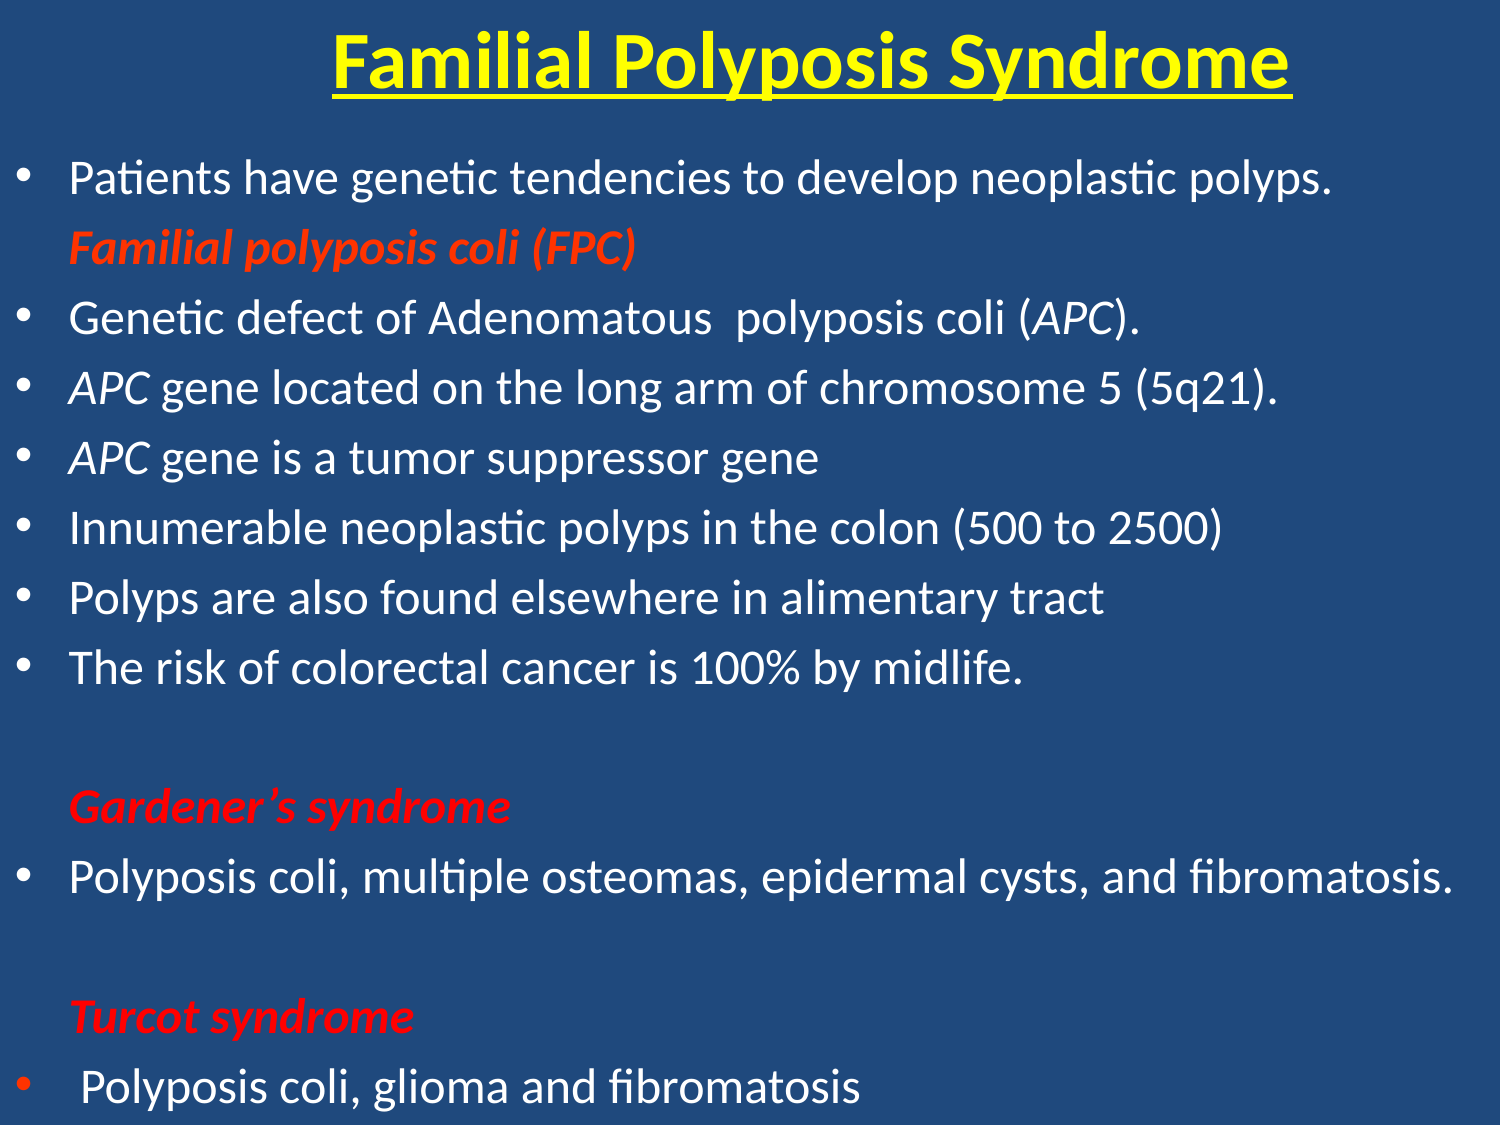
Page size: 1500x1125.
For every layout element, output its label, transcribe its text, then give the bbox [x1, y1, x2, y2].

list Patients have genetic tendencies to develop neoplastic polyps. Familial polyposis coli (FPC) Genetic defect of Adenomatous polyposis coli (APC). APC gene located on the long arm of chromosome 5 (5q21). APC gene is a tumor suppressor gene Innumerable neoplastic polyps in the colon (500 to 2500) Polyps are also found elsewhere in alimentary tract The risk of colorectal cancer is 100% by midlife. Gardener’s syndrome Polyposis coli, multiple osteomas, epidermal cysts, and fibromatosis. Turcot syndrome Polyposis coli, glioma and fibromatosis [0, 137, 1500, 1125]
title Familial Polyposis Syndrome [174, 0, 1450, 113]
